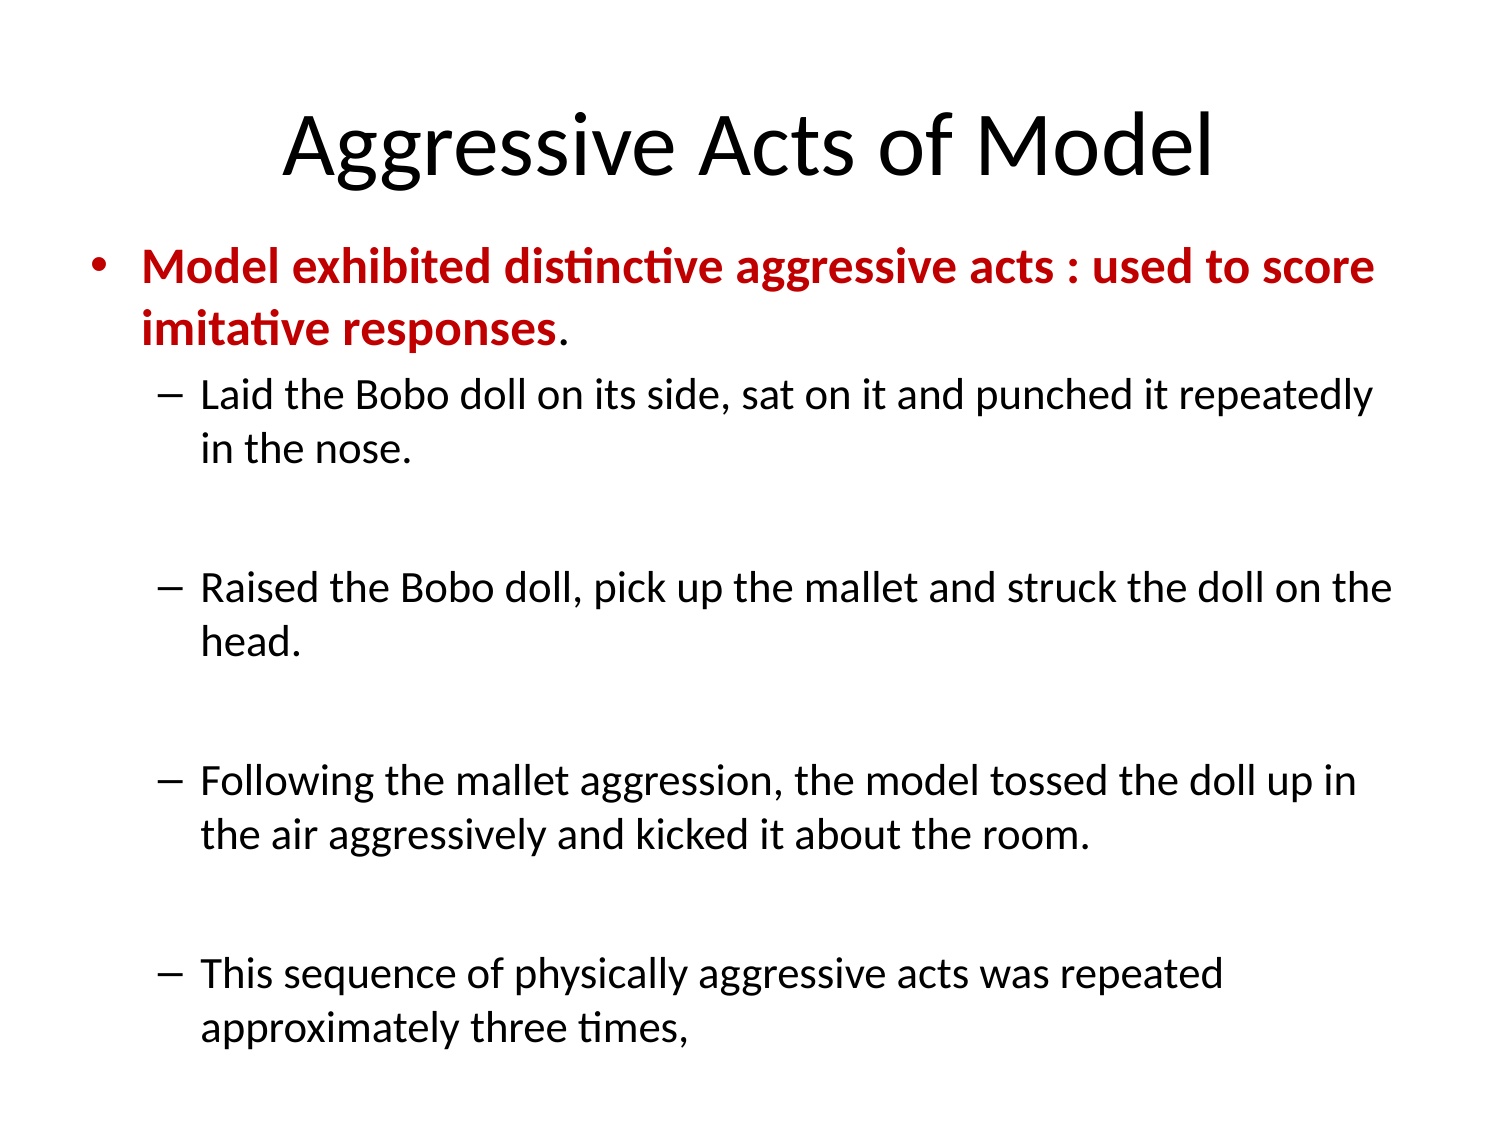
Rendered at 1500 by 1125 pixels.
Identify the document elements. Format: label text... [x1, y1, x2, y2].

title Aggressive Acts of Model [75, 45, 1425, 224]
list Model exhibited distinctive aggressive acts : used to score imitative responses. Laid the Bobo doll on its side, sat on it and punched it repeatedly in the nose. Raised the Bobo doll, pick up the mallet and struck the doll on the head. Following the mallet aggression, the model tossed the doll up in the air aggressively and kicked it about the room. This sequence of physically aggressive acts was repeated approximately three times, [75, 224, 1425, 1063]
